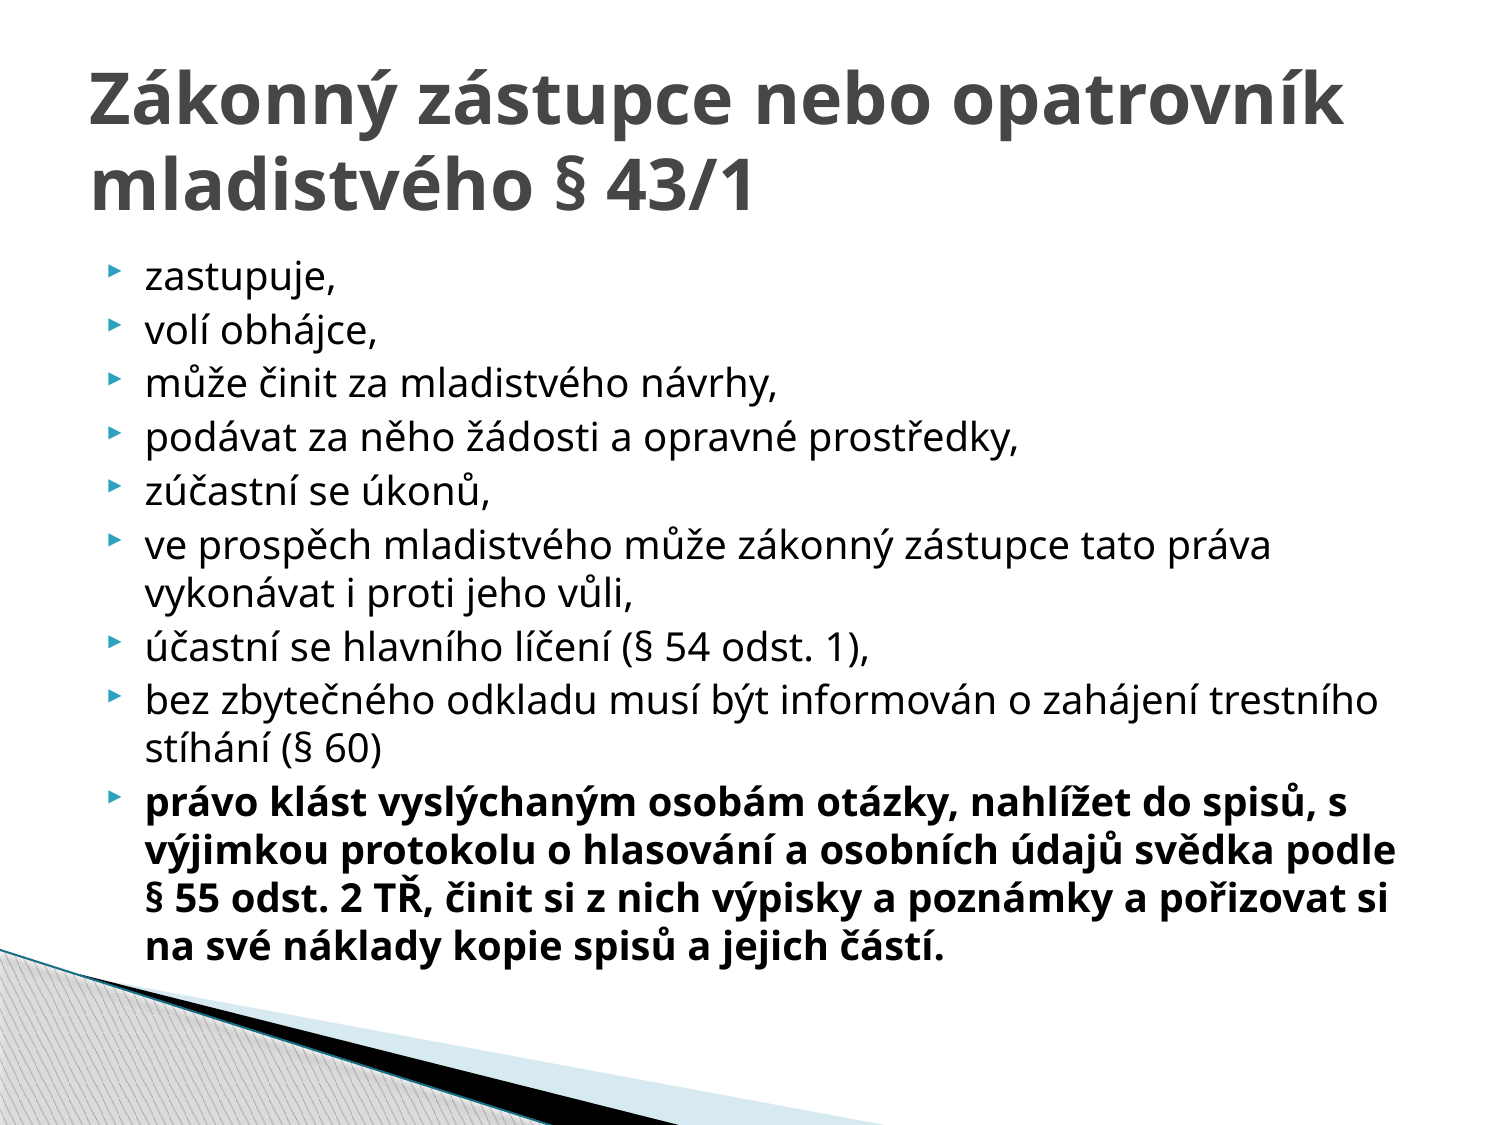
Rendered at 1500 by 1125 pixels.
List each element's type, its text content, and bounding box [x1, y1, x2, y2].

list zastupuje, volí obhájce, může činit za mladistvého návrhy, podávat za něho žádosti a opravné prostředky, zúčastní se úkonů, ve prospěch mladistvého může zákonný zástupce tato práva vykonávat i proti jeho vůli, účastní se hlavního líčení (§ 54 odst. 1), bez zbytečného odkladu musí být informován o zahájení trestního stíhání (§ 60) právo klást vyslýchaným osobám otázky, nahlížet do spisů, s výjimkou protokolu o hlasování a osobních údajů svědka podle § 55 odst. 2 TŘ, činit si z nich výpisky a poznámky a pořizovat si na své náklady kopie spisů a jejich částí. [75, 243, 1425, 986]
title Zákonný zástupce nebo opatrovník mladistvého § 43/1 [75, 45, 1425, 233]
